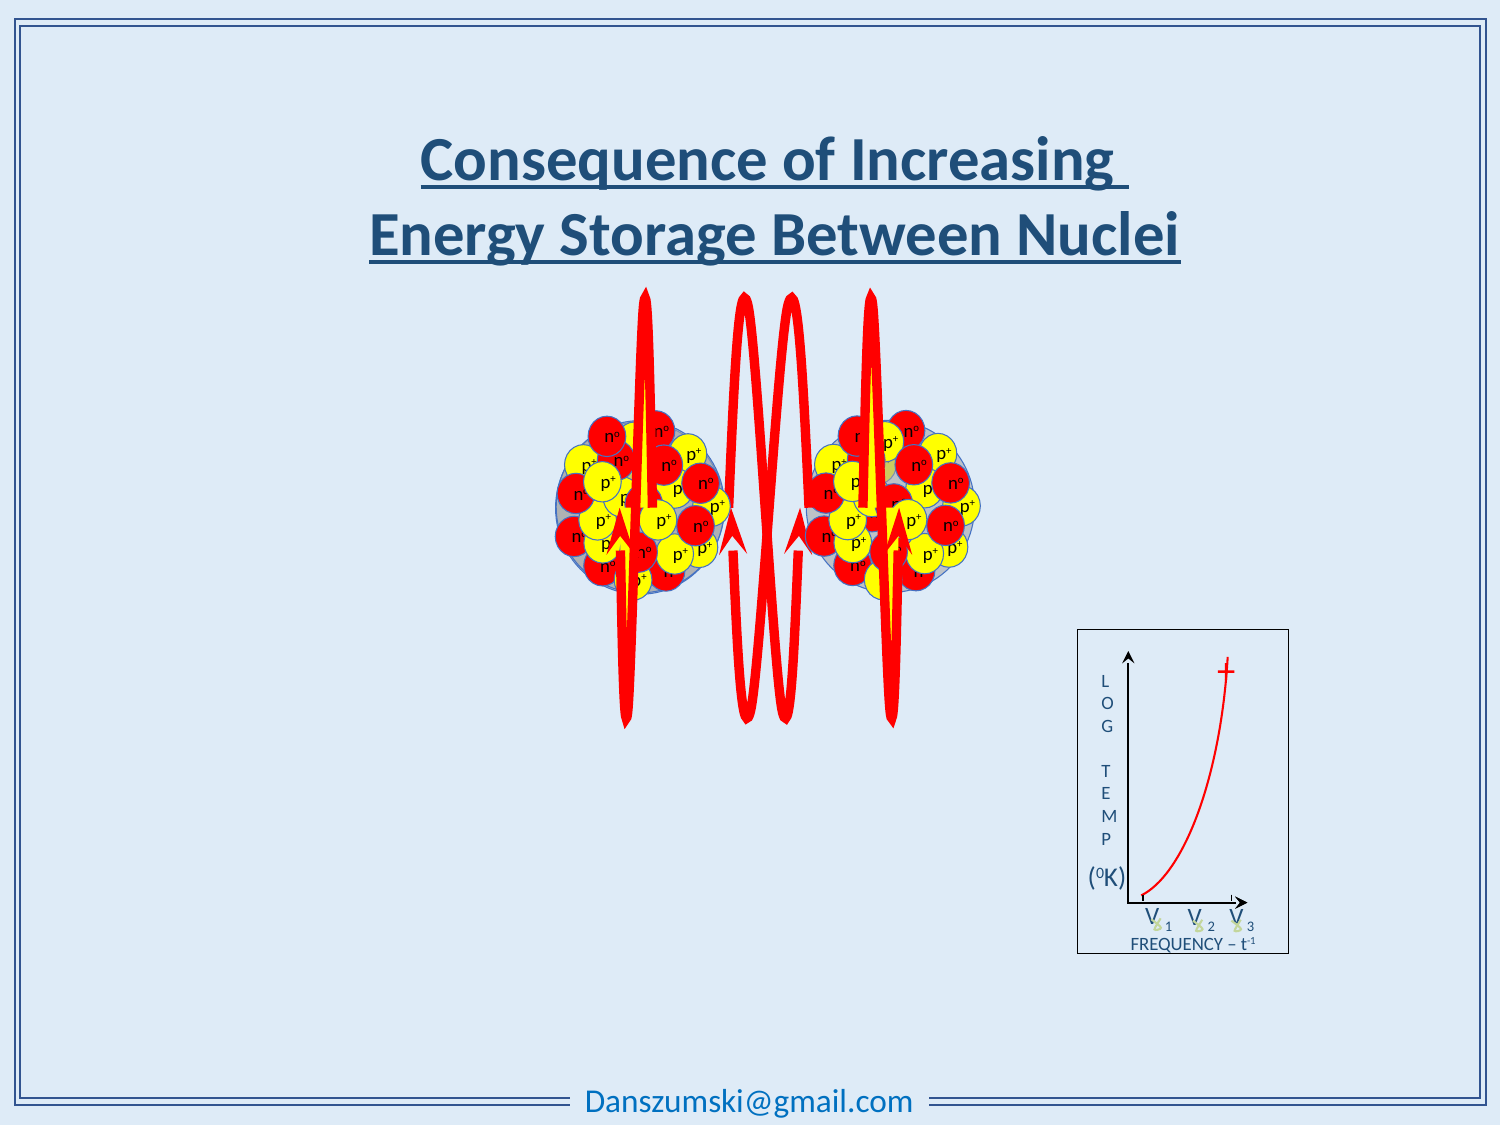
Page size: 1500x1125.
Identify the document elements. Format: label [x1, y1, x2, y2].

text_box [14, 18, 1487, 1125]
